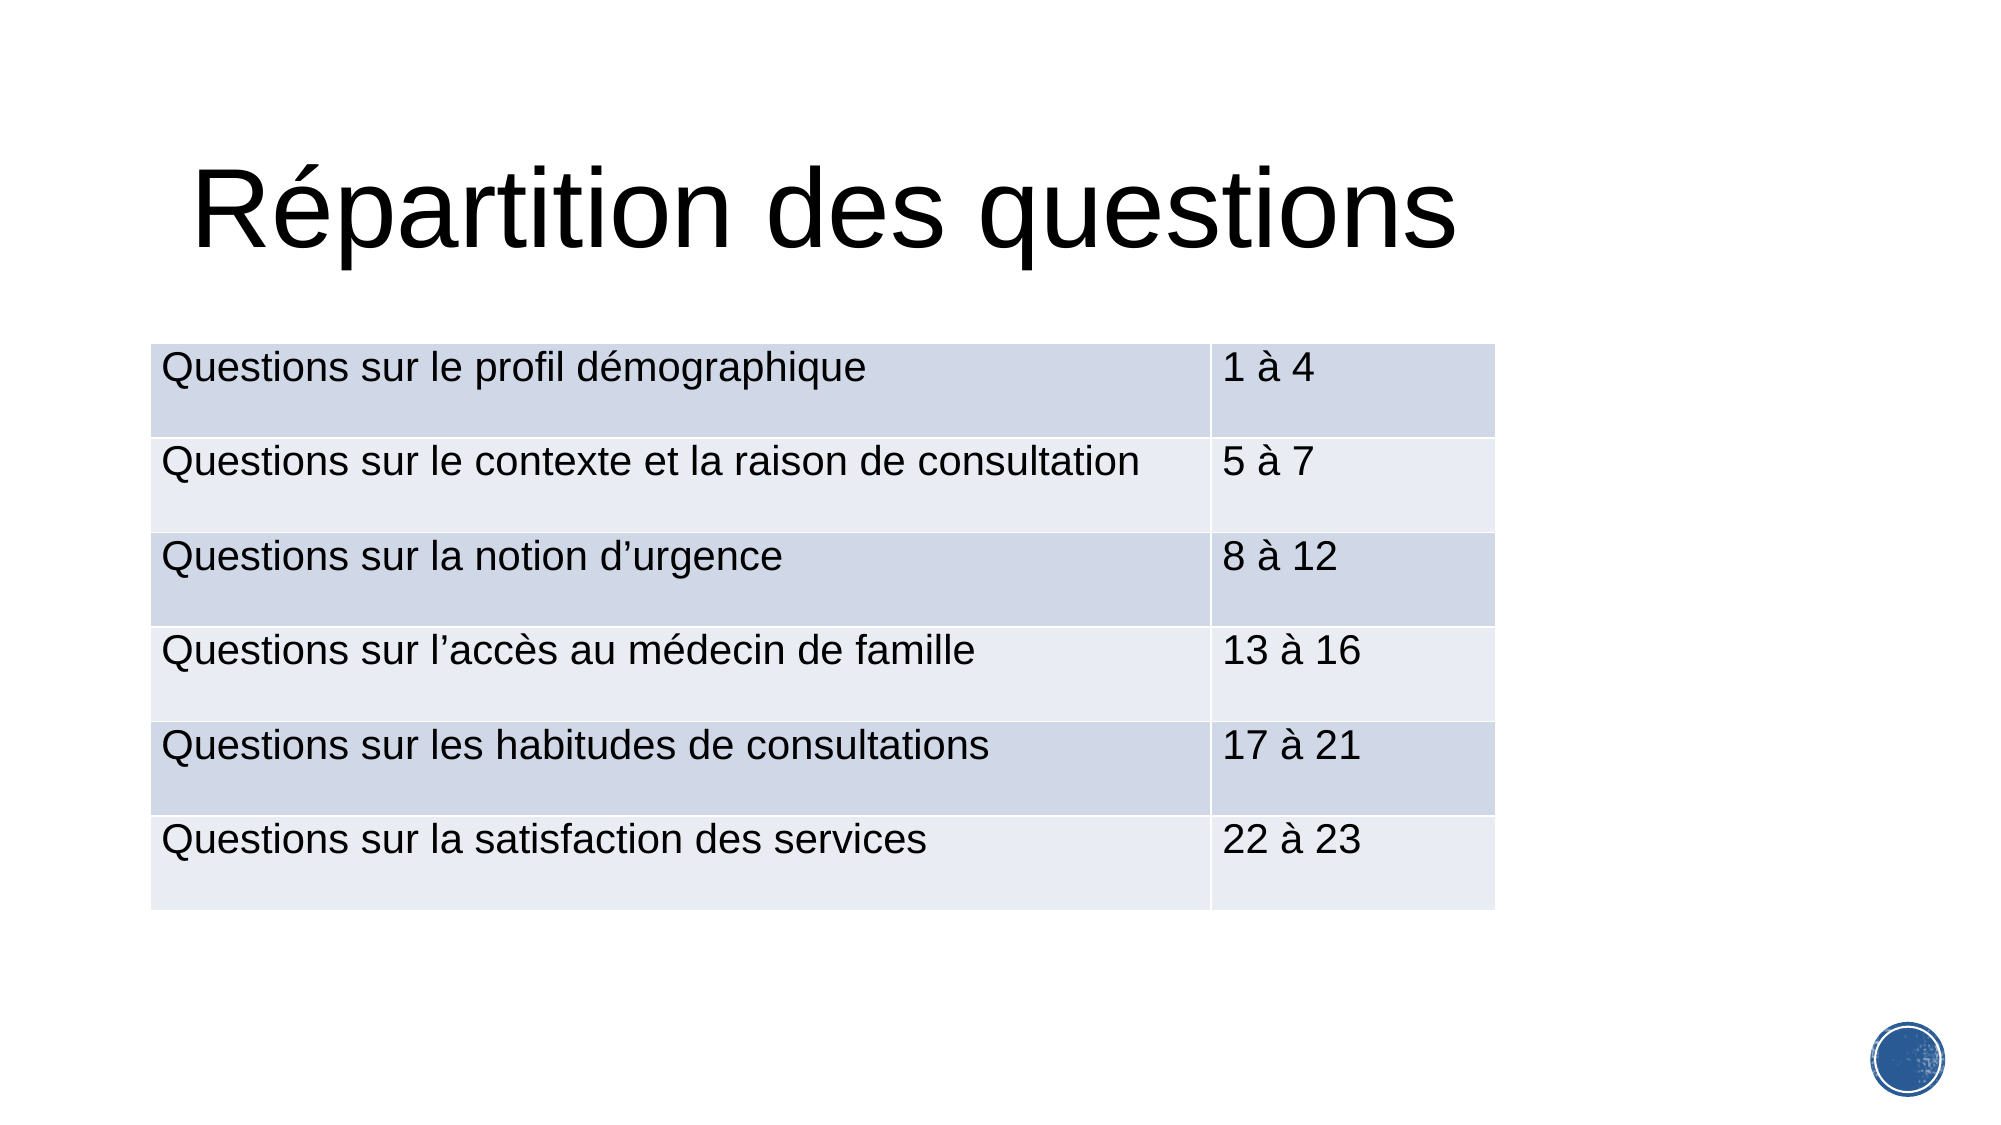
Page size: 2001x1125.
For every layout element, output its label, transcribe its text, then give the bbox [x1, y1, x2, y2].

table_cell Questions sur le contexte et la raison de consultation [151, 439, 1210, 532]
table_cell Questions sur la satisfaction des services [151, 817, 1210, 910]
title Répartition des questions [175, 79, 1826, 344]
table_cell 13 à 16 [1212, 628, 1495, 721]
table_cell Questions sur la notion d’urgence [151, 533, 1210, 626]
table_header Questions sur le profil démographique [151, 344, 1210, 437]
table_header 1 à 4 [1212, 344, 1495, 437]
table_cell 5 à 7 [1212, 439, 1495, 532]
table_cell 8 à 12 [1212, 533, 1495, 626]
table_cell 17 à 21 [1212, 722, 1495, 815]
table_cell 22 à 23 [1212, 817, 1495, 910]
table_cell Questions sur les habitudes de consultations [151, 722, 1210, 815]
table_cell Questions sur l’accès au médecin de famille [151, 628, 1210, 721]
